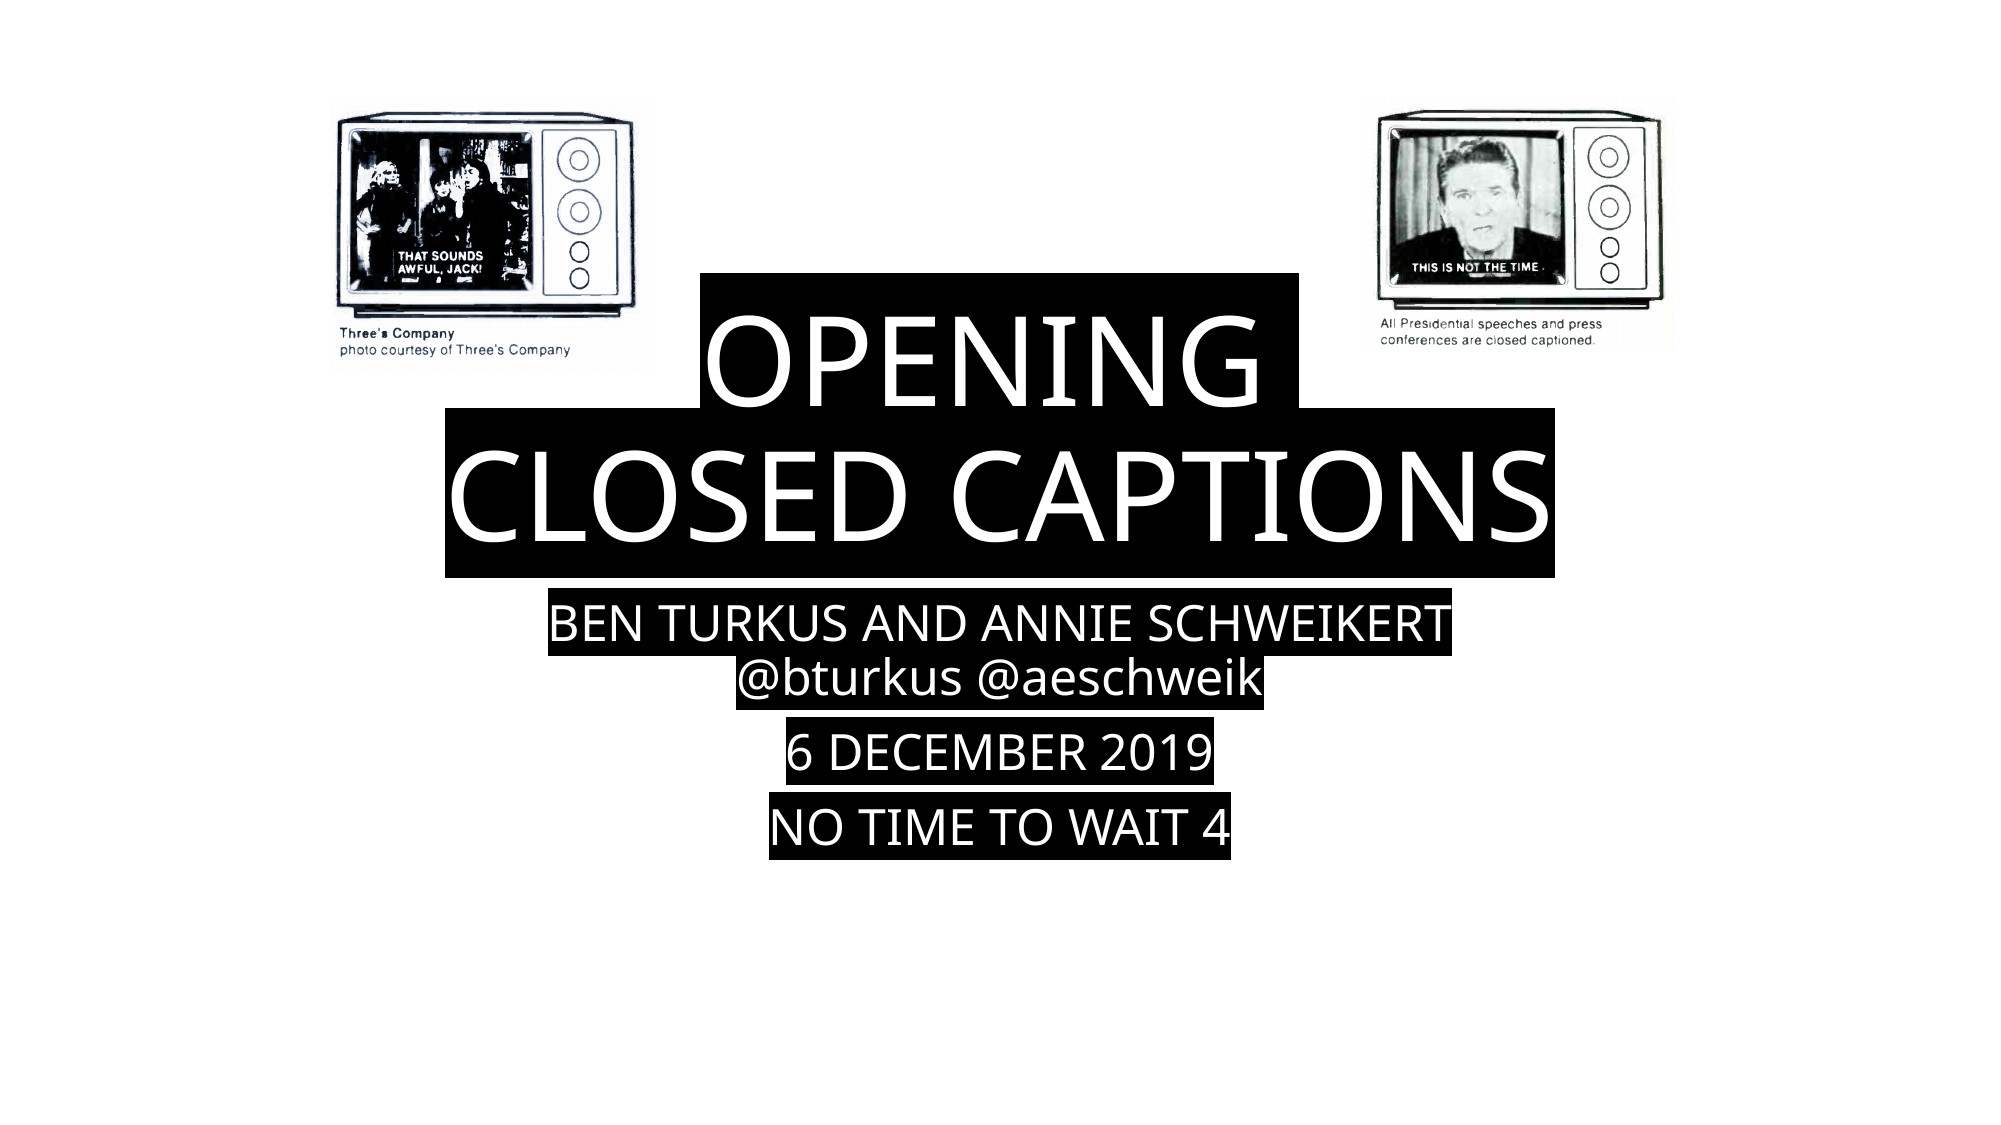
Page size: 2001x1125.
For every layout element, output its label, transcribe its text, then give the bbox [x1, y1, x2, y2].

picture [1363, 96, 1675, 352]
subtitle BEN TURKUS AND ANNIE SCHWEIKERT @bturkus @aeschweik 6 DECEMBER 2019 NO TIME TO WAIT 4 [249, 590, 1750, 863]
picture [330, 102, 650, 371]
title OPENING CLOSED CAPTIONS [249, 184, 1750, 576]
